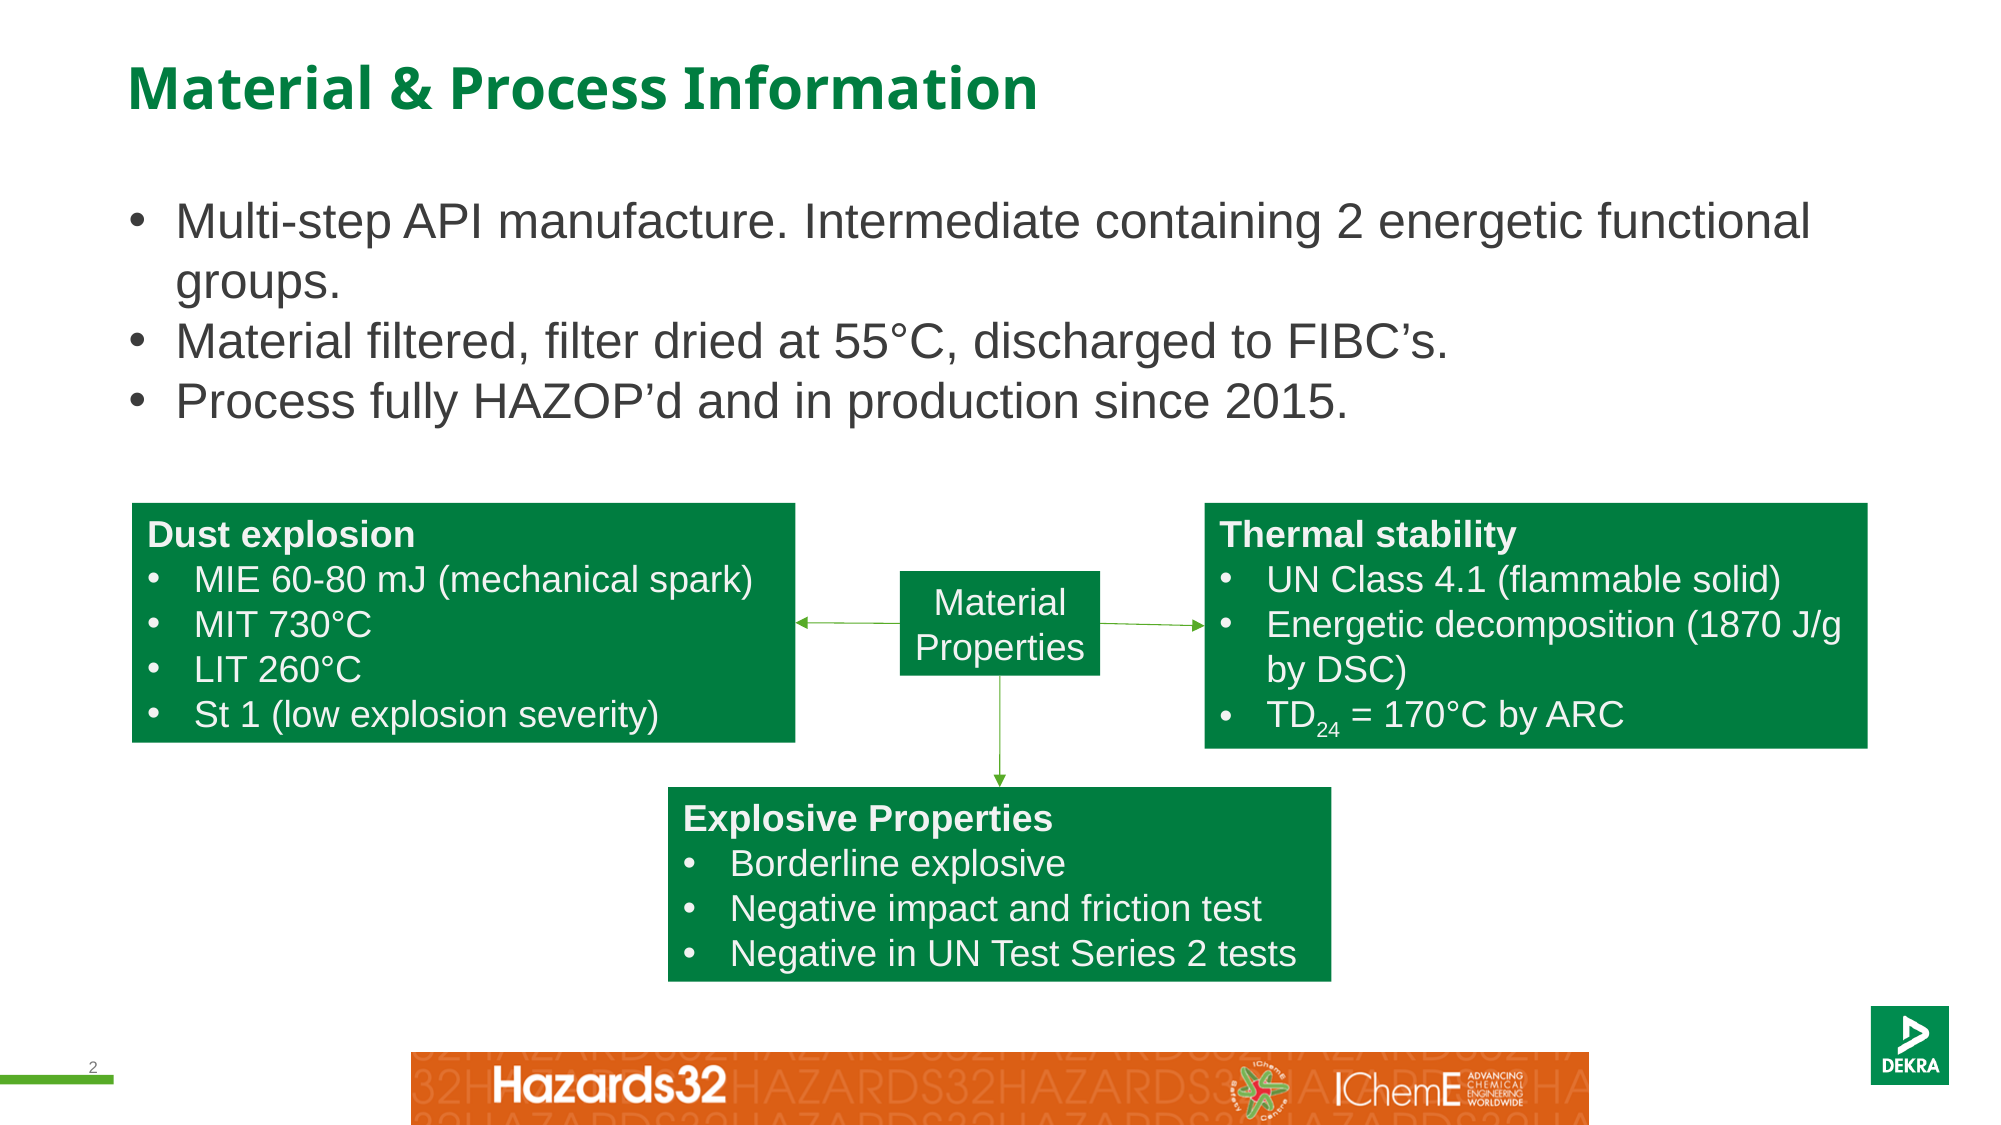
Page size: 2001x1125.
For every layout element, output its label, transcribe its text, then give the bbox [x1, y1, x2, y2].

text_box Multi-step API manufacture. Intermediate containing 2 energetic functional groups. Material filtered, filter dried at 55°C, discharged to FIBC’s. Process fully HAZOP’d and in production since 2015. [113, 181, 1855, 437]
text_box Explosive Properties Borderline explosive Negative impact and friction test Negative in UN Test Series 2 tests [668, 787, 1332, 982]
title Material & Process Information [111, 49, 1854, 133]
picture [1870, 1006, 1949, 1085]
text_box Thermal stability UN Class 4.1 (flammable solid) Energetic decomposition (1870 J/g by DSC) TD24 = 170°C by ARC [1204, 502, 1868, 749]
text_box Material Properties [899, 571, 1101, 676]
picture [411, 1052, 1589, 1125]
text_box Dust explosion MIE 60-80 mJ (mechanical spark) MIT 730°C LIT 260°C St 1 (low explosion severity) [132, 502, 796, 743]
